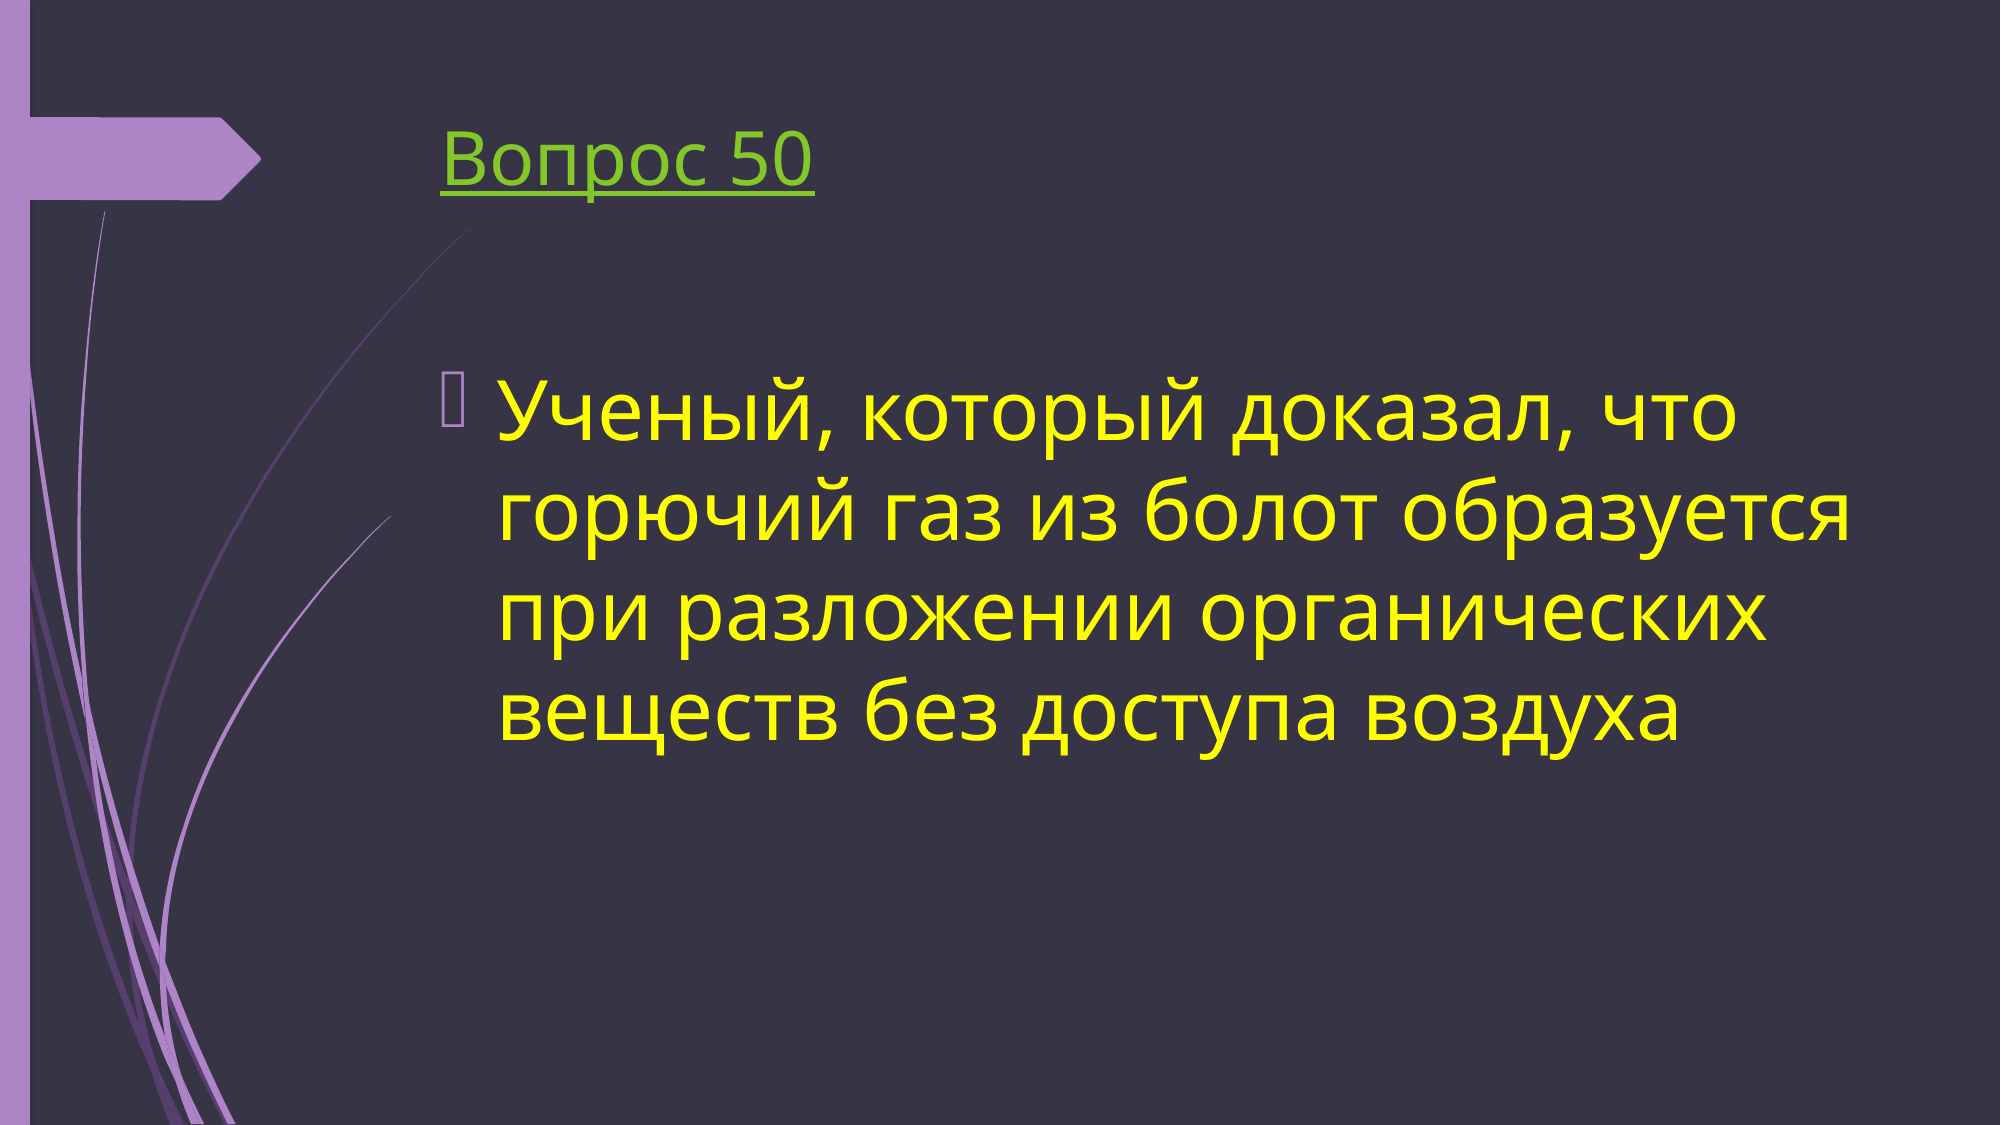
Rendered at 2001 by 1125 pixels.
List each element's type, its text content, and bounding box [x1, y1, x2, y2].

list Ученый, который доказал, что горючий газ из болот образуется при разложении органических веществ без доступа воздуха [424, 350, 1888, 970]
title Вопрос 50 [425, 102, 1888, 313]
